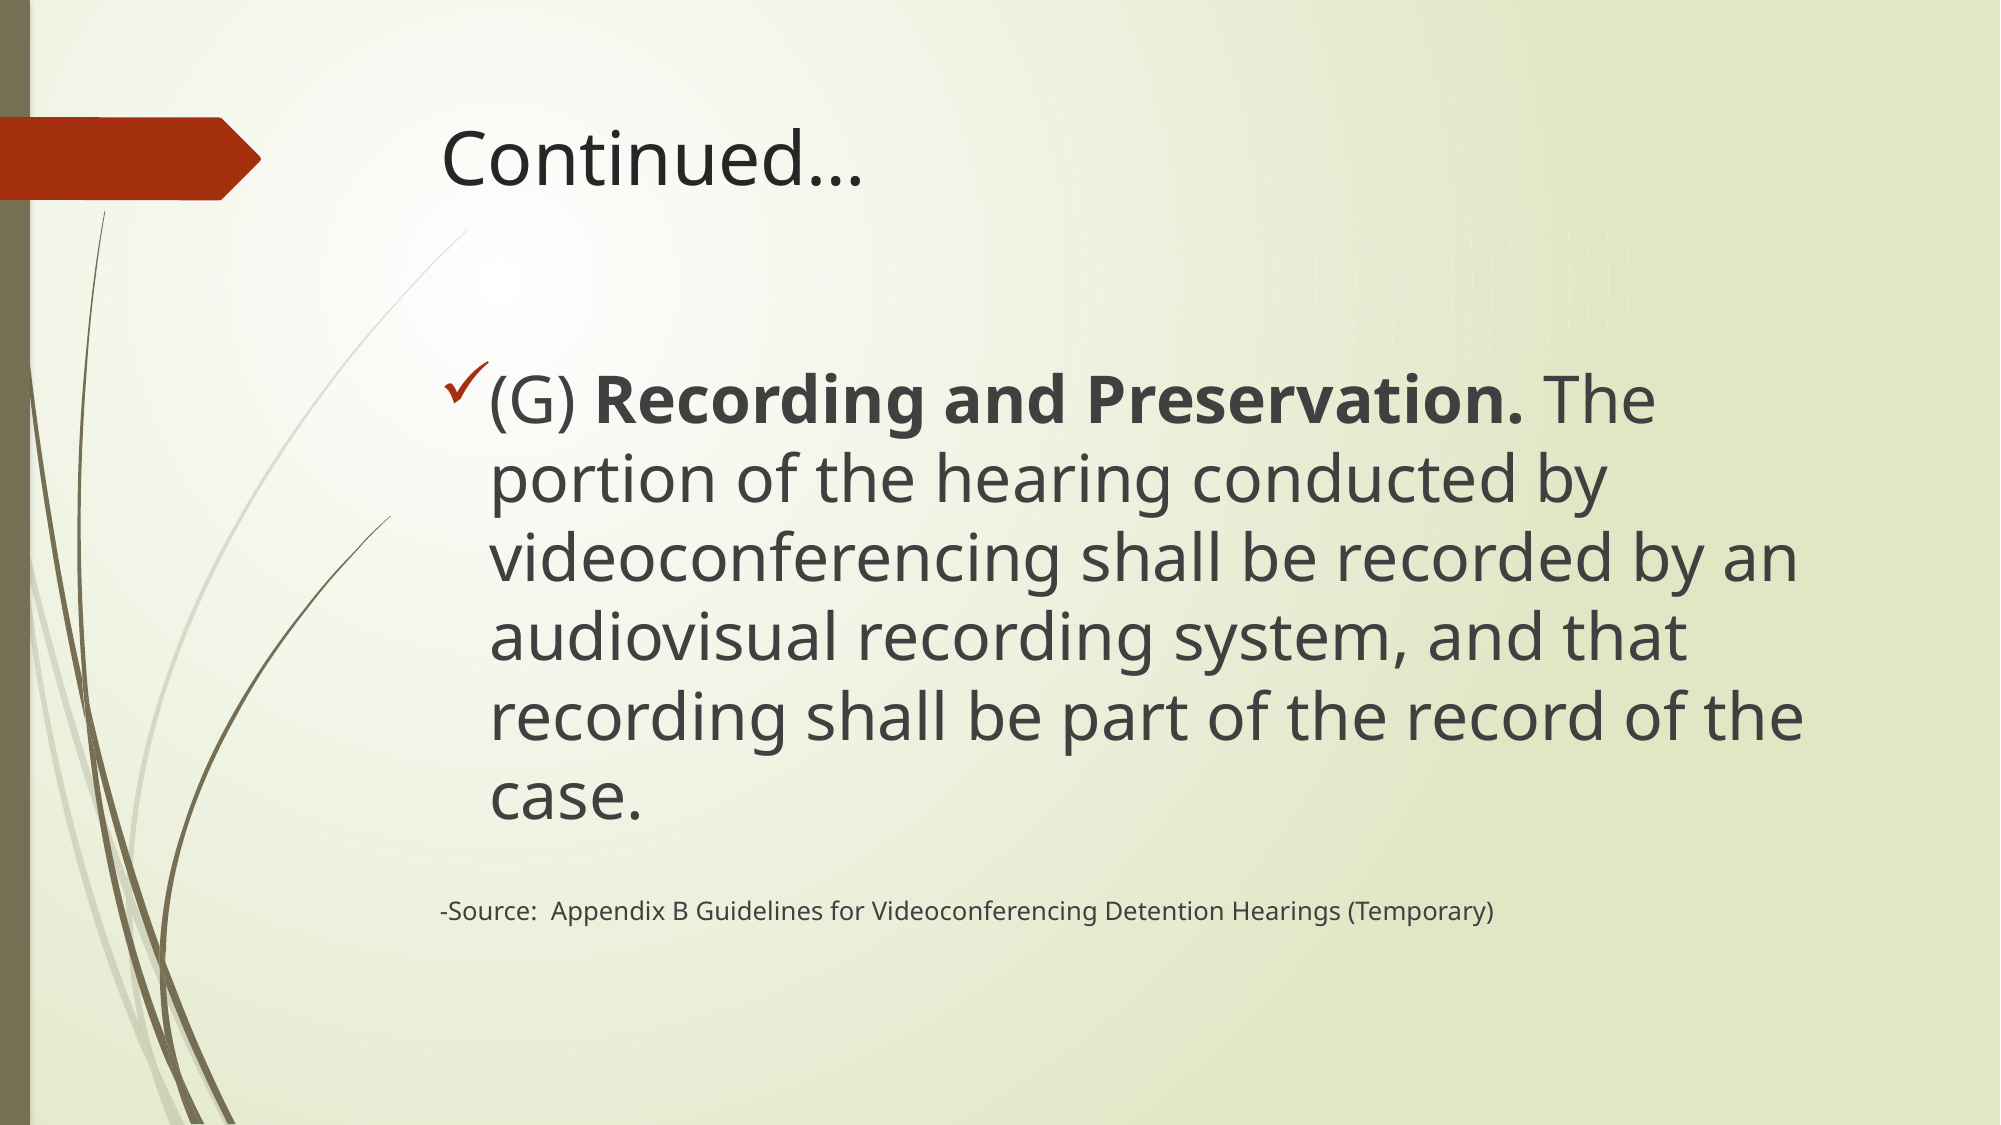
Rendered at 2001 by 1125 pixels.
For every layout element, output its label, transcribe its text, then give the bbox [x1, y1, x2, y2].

title Continued… [425, 102, 1888, 313]
list (G) Recording and Preservation. The portion of the hearing conducted by videoconferencing shall be recorded by an audiovisual recording system, and that recording shall be part of the record of the case. -Source: Appendix B Guidelines for Videoconferencing Detention Hearings (Temporary) [424, 350, 1888, 970]
